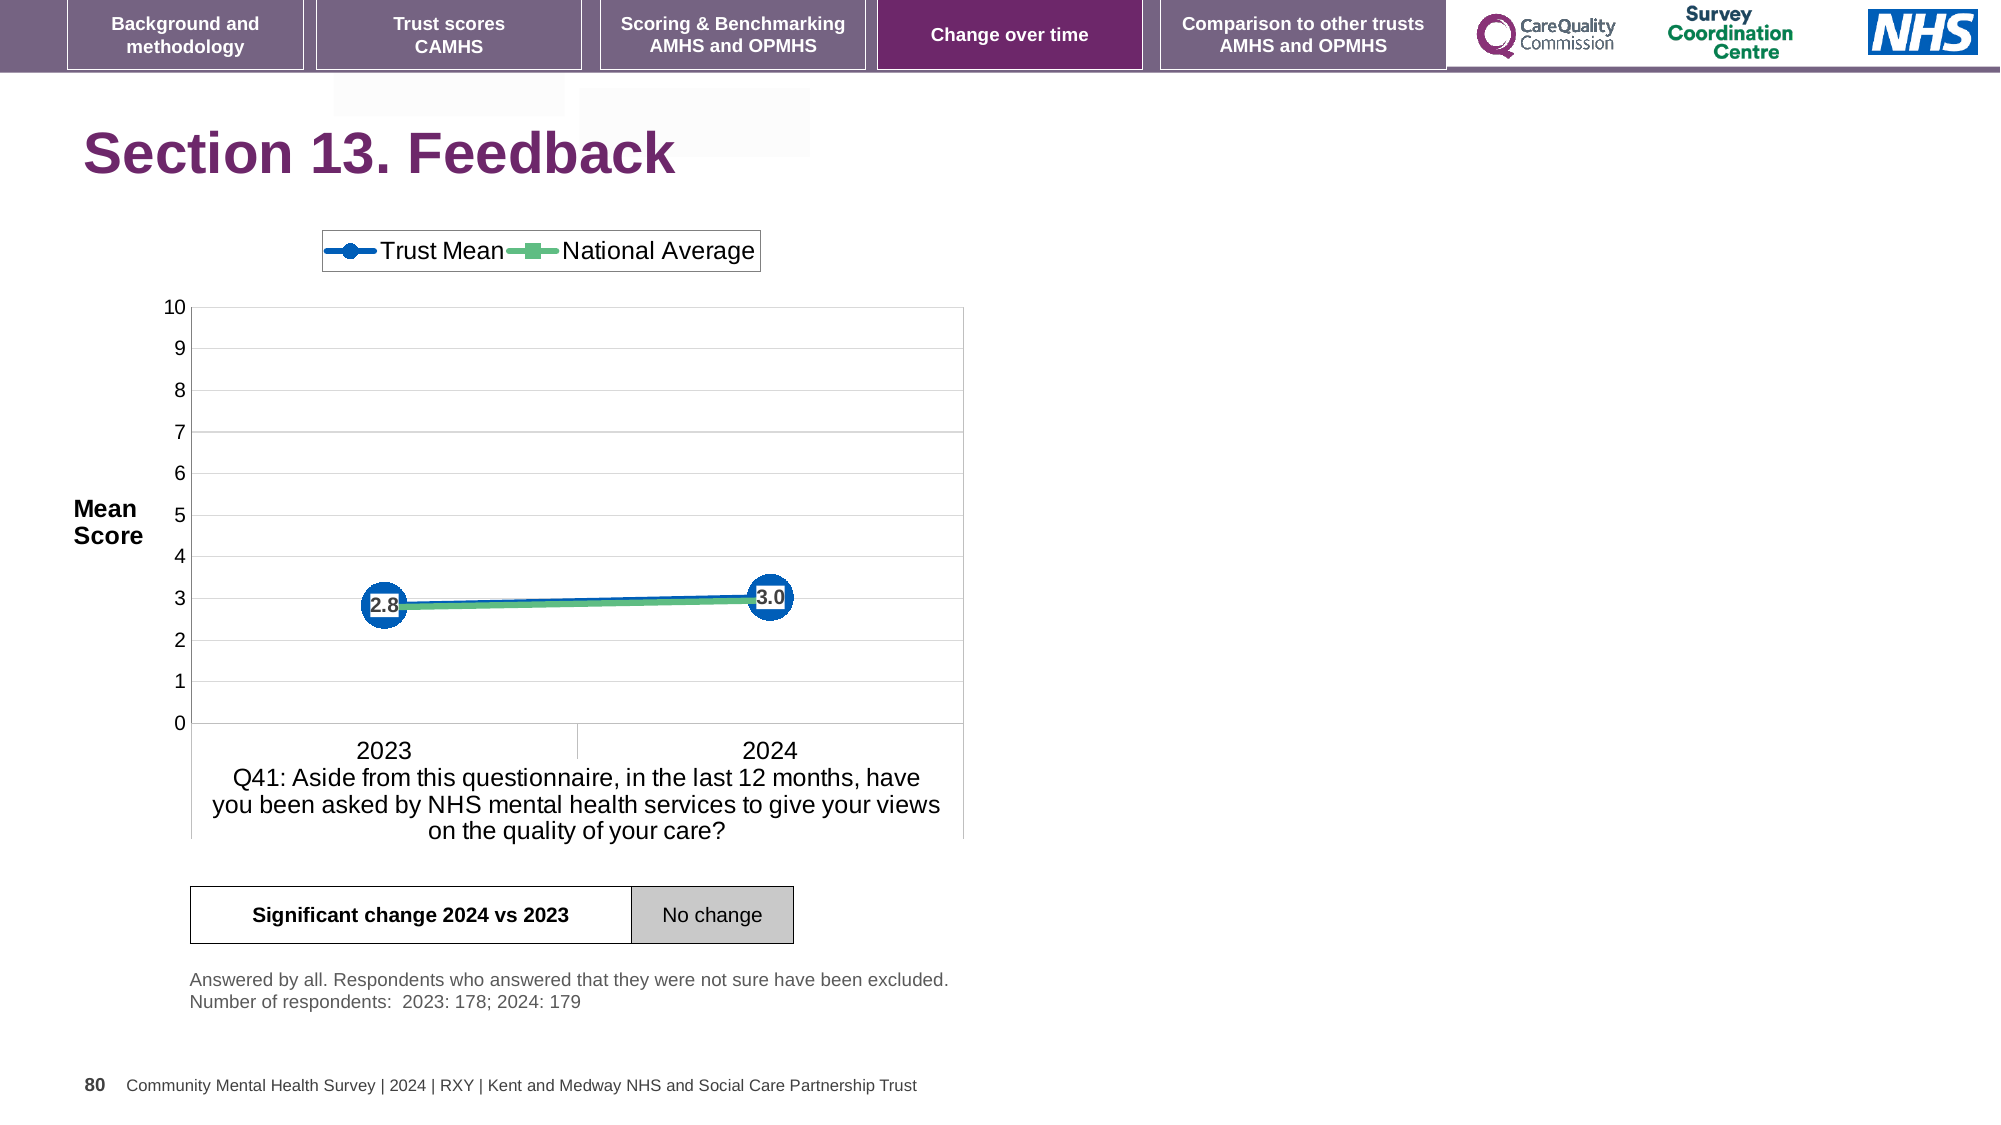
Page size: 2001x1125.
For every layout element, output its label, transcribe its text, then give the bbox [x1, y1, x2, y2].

picture [1868, 9, 1978, 55]
picture [1476, 13, 1616, 59]
title Section 13. Feedback [68, 100, 1942, 209]
text_box 80 [84, 1065, 122, 1125]
table_header Significant change 2024 vs 2023 [191, 887, 631, 943]
text_box Answered by all. Respondents who answered that they were not sure have been excluded. Number of respondents: 2023: 178; 2024: 179 [174, 959, 1039, 1020]
picture [1666, 3, 1794, 61]
chart [68, 228, 966, 871]
table_header No change [632, 887, 793, 943]
